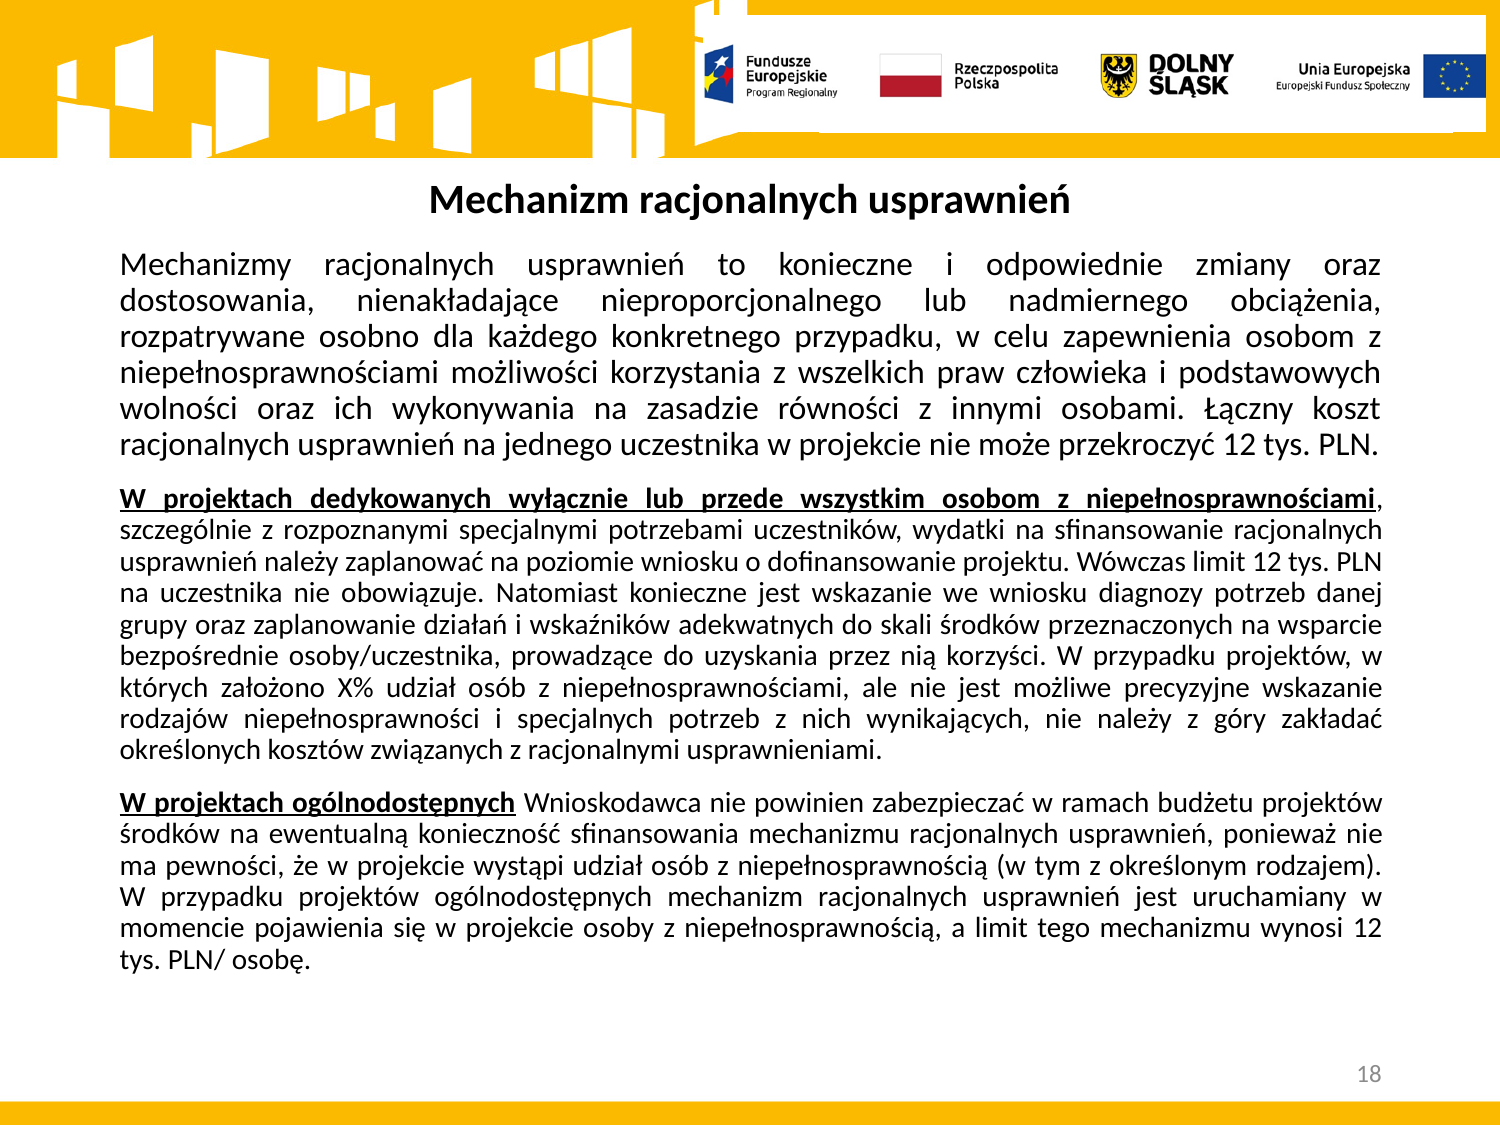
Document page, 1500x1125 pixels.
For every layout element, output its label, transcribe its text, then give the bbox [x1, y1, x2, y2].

list Mechanizmy racjonalnych usprawnień to konieczne i odpowiednie zmiany oraz dostosowania, nienakładające nieproporcjonalnego lub nadmiernego obciążenia, rozpatrywane osobno dla każdego konkretnego przypadku, w celu zapewnienia osobom z niepełnosprawnościami możliwości korzystania z wszelkich praw człowieka i podstawowych wolności oraz ich wykonywania na zasadzie równości z innymi osobami. Łączny koszt racjonalnych usprawnień na jednego uczestnika w projekcie nie może przekroczyć 12 tys. PLN. W projektach dedykowanych wyłącznie lub przede wszystkim osobom z niepełnosprawnościami, szczególnie z rozpoznanymi specjalnymi potrzebami uczestników, wydatki na sfinansowanie racjonalnych usprawnień należy zaplanować na poziomie wniosku o dofinansowanie projektu. Wówczas limit 12 tys. PLN na uczestnika nie obowiązuje. Natomiast konieczne jest wskazanie we wniosku diagnozy potrzeb danej grupy oraz zaplanowanie działań i wskaźników adekwatnych do skali środków przeznaczonych na wsparcie bezpośrednie osoby/uczestnika, prowadzące do uzyskania przez nią korzyści. W przypadku projektów, w których założono X% udział osób z niepełnosprawnościami, ale nie jest możliwe precyzyjne wskazanie rodzajów niepełnosprawności i specjalnych potrzeb z nich wynikających, nie należy z góry zakładać określonych kosztów związanych z racjonalnymi usprawnieniami. W projektach ogólnodostępnych Wnioskodawca nie powinien zabezpieczać w ramach budżetu projektów środków na ewentualną konieczność sfinansowania mechanizmu racjonalnych usprawnień, ponieważ nie ma pewności, że w projekcie wystąpi udział osób z niepełnosprawnością (w tym z określonym rodzajem). W przypadku projektów ogólnodostępnych mechanizm racjonalnych usprawnień jest uruchamiany w momencie pojawienia się w projekcie osoby z niepełnosprawnością, a limit tego mechanizmu wynosi 12 tys. PLN/ osobę. [104, 239, 1399, 1058]
picture [0, 0, 1500, 1125]
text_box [790, 0, 1500, 156]
title Mechanizm racjonalnych usprawnień [102, 156, 1398, 245]
slide_number 18 [1059, 1042, 1397, 1103]
